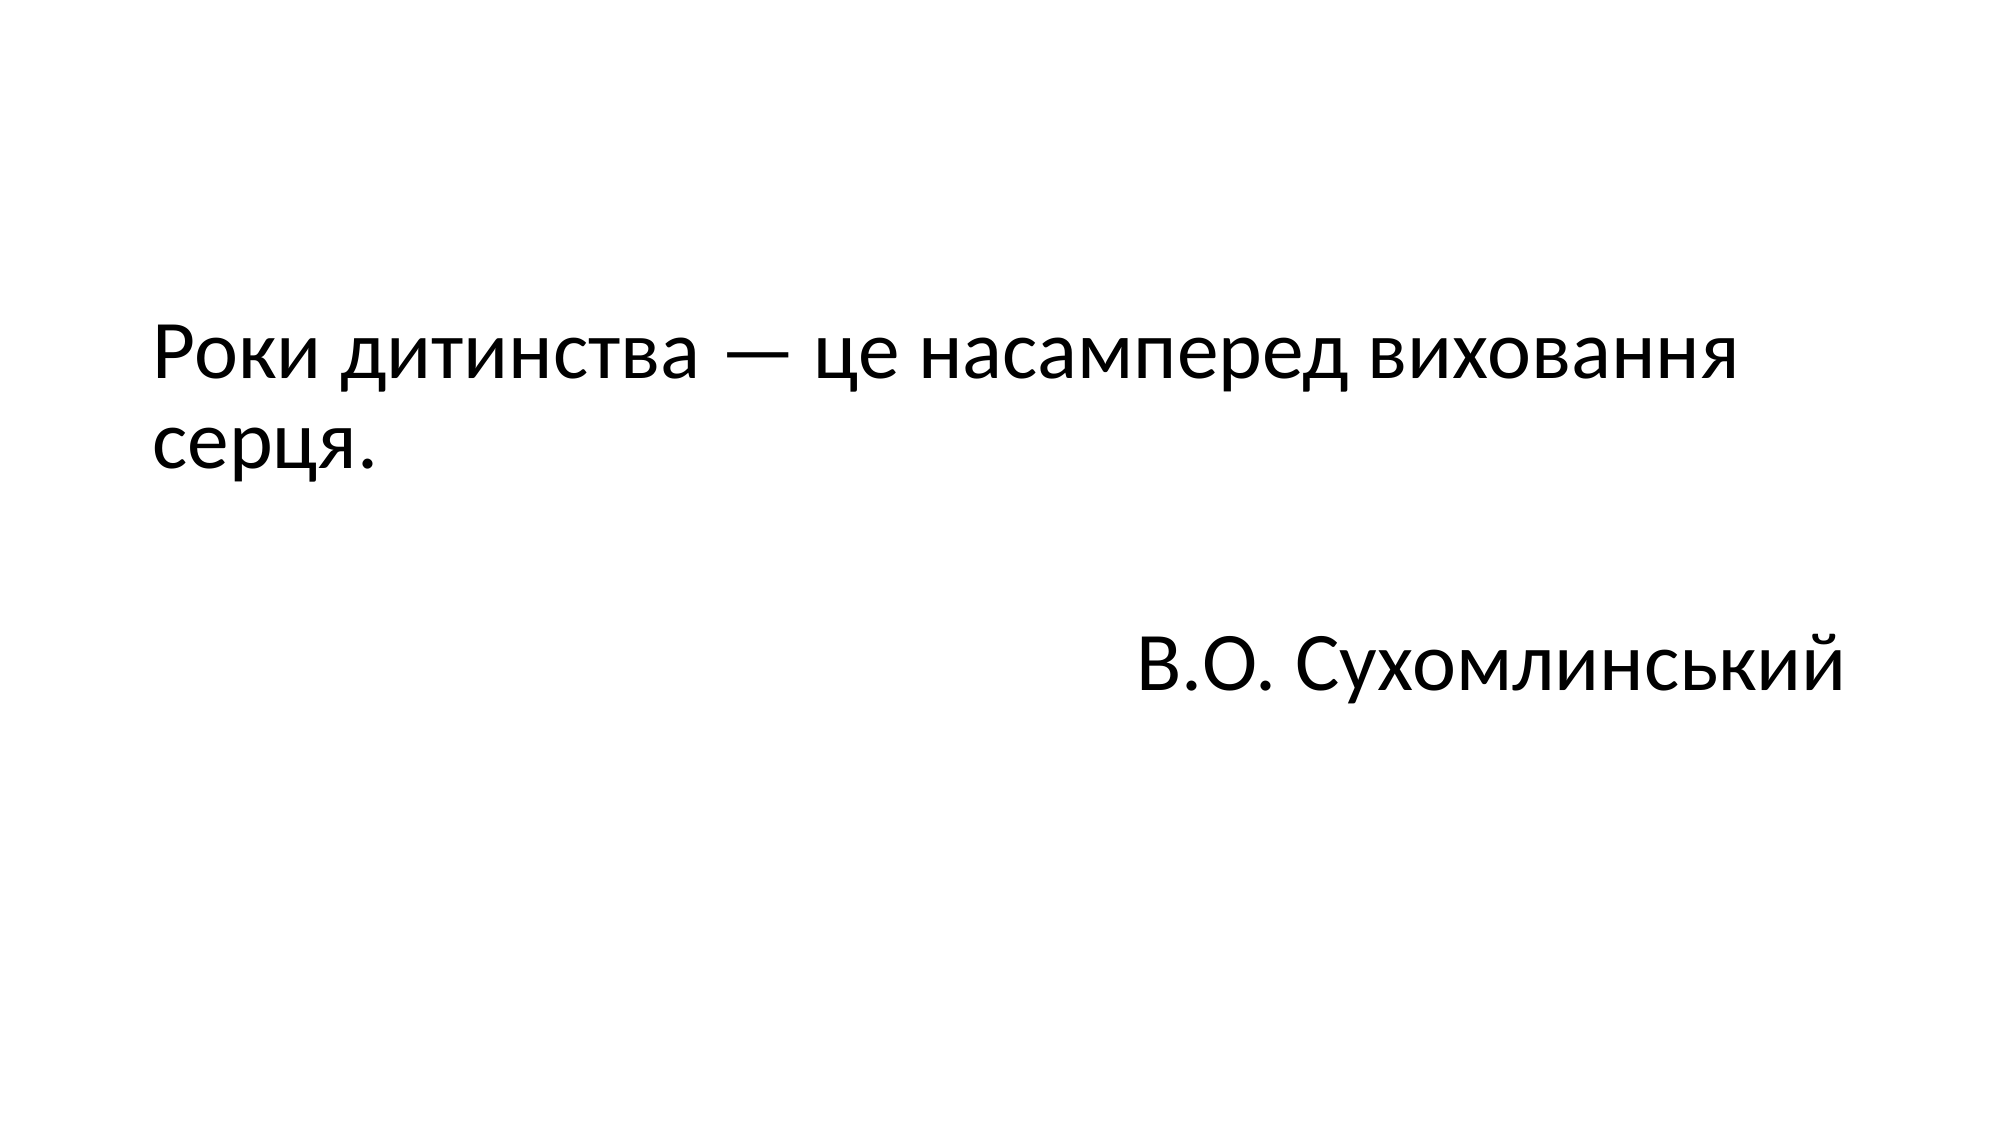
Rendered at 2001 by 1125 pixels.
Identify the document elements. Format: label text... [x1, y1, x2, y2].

list Роки дитинства — це насамперед виховання серця. В.О. Сухомлинський [137, 299, 1863, 1014]
